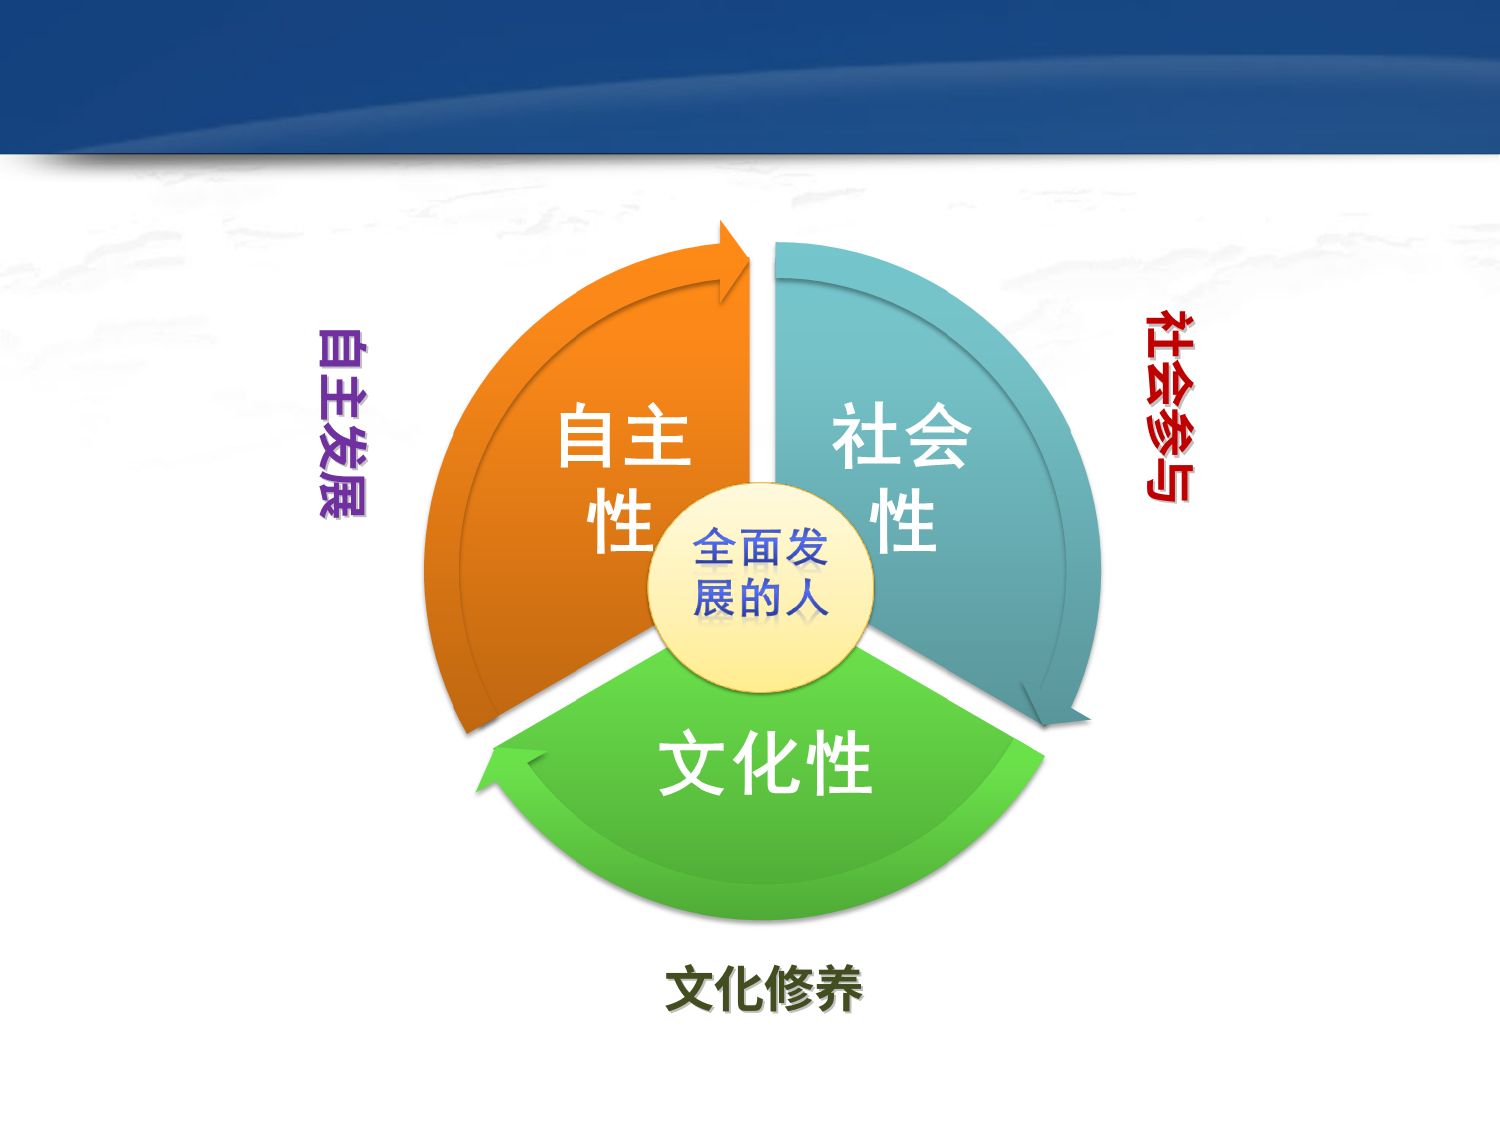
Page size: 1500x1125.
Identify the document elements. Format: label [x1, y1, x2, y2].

text_box [0, 0, 1500, 1125]
